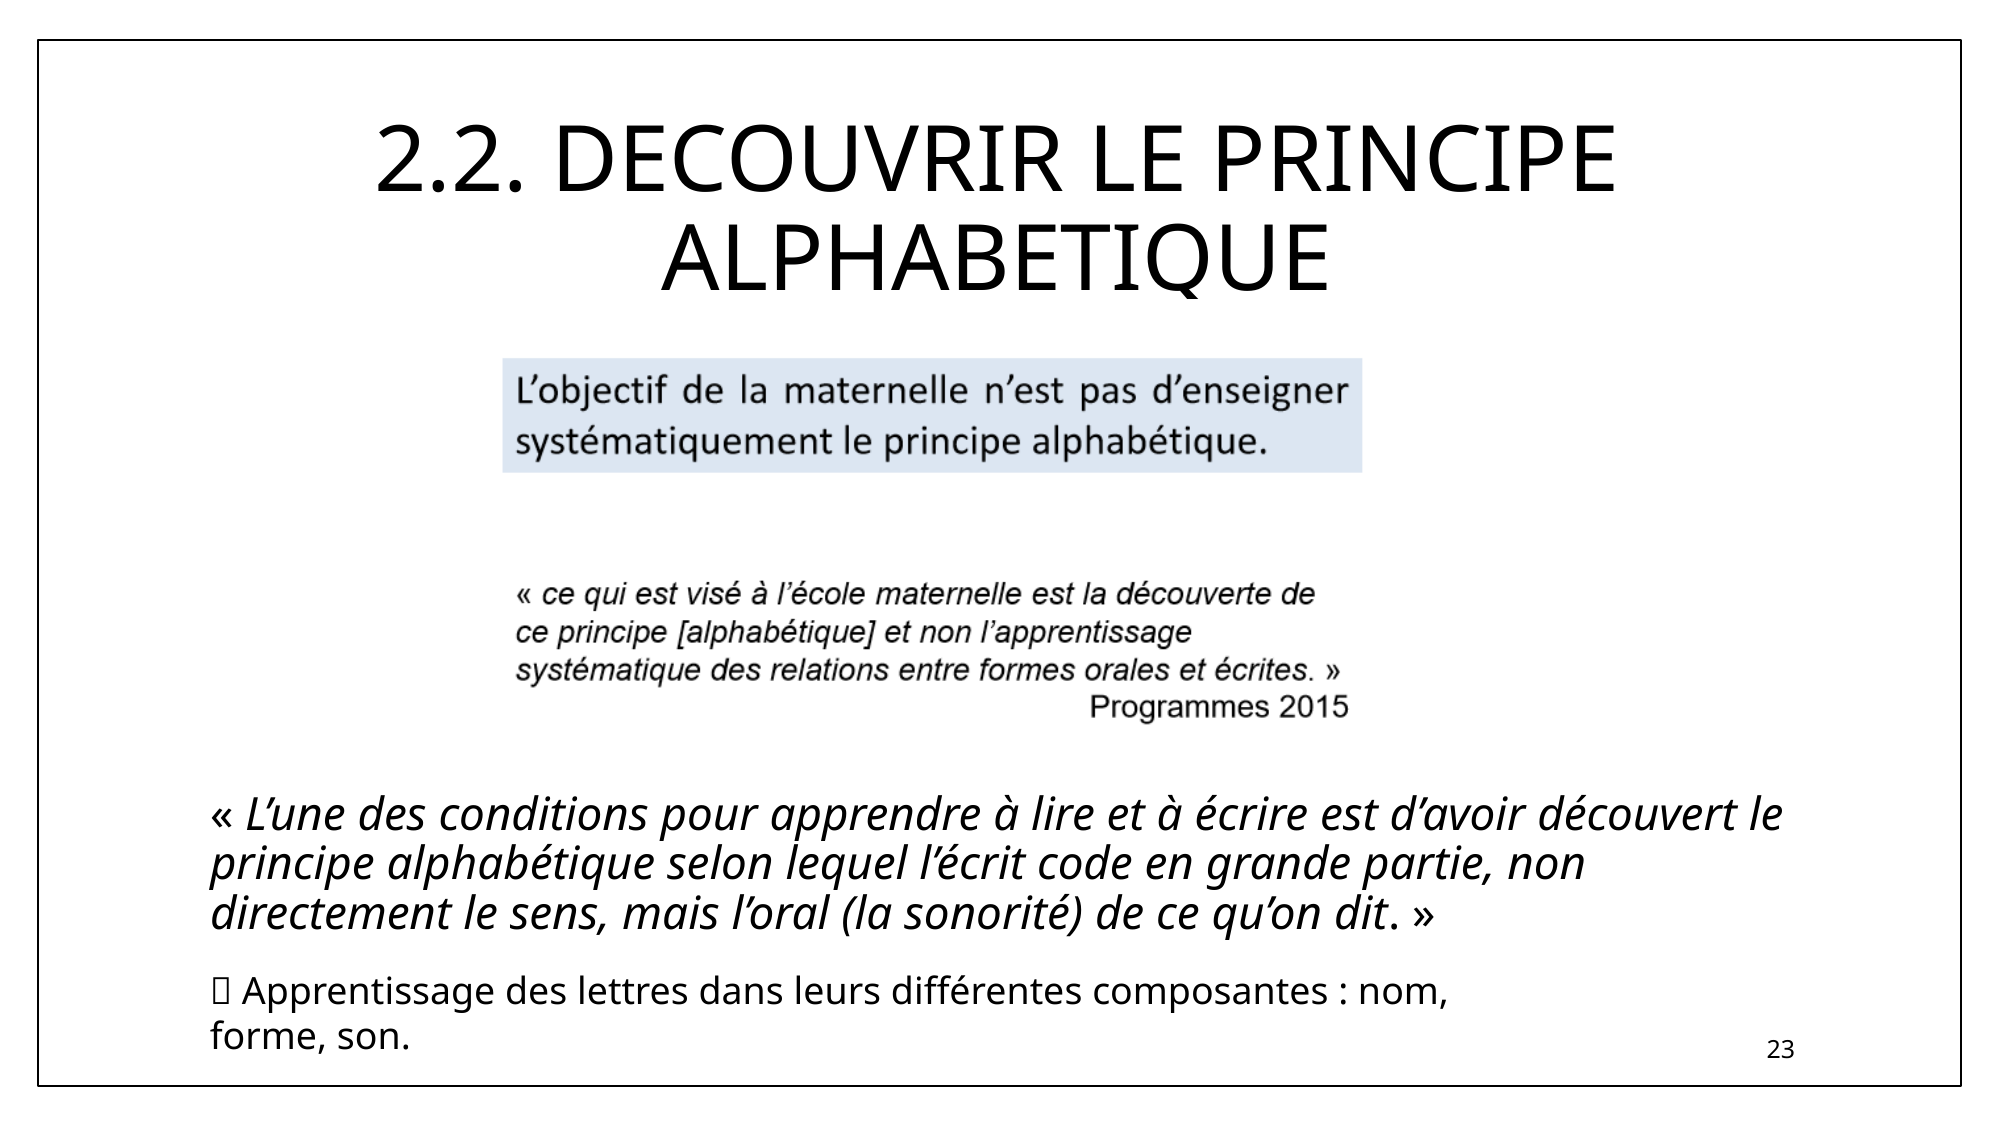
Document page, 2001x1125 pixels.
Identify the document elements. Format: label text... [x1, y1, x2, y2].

title 2.2. DECOUVRIR LE PRINCIPE ALPHABETIQUE [187, 99, 1808, 323]
picture [428, 299, 1423, 761]
list « L’une des conditions pour apprendre à lire et à écrire est d’avoir découvert le principe alphabétique selon lequel l’écrit code en grande partie, non directement le sens, mais l’oral (la sonorité) de ce qu’on dit. » [187, 463, 1811, 1039]
text_box  Apprentissage des lettres dans leurs différentes composantes : nom, forme, son. [187, 959, 1522, 1065]
slide_number 23 [1530, 1020, 1811, 1081]
